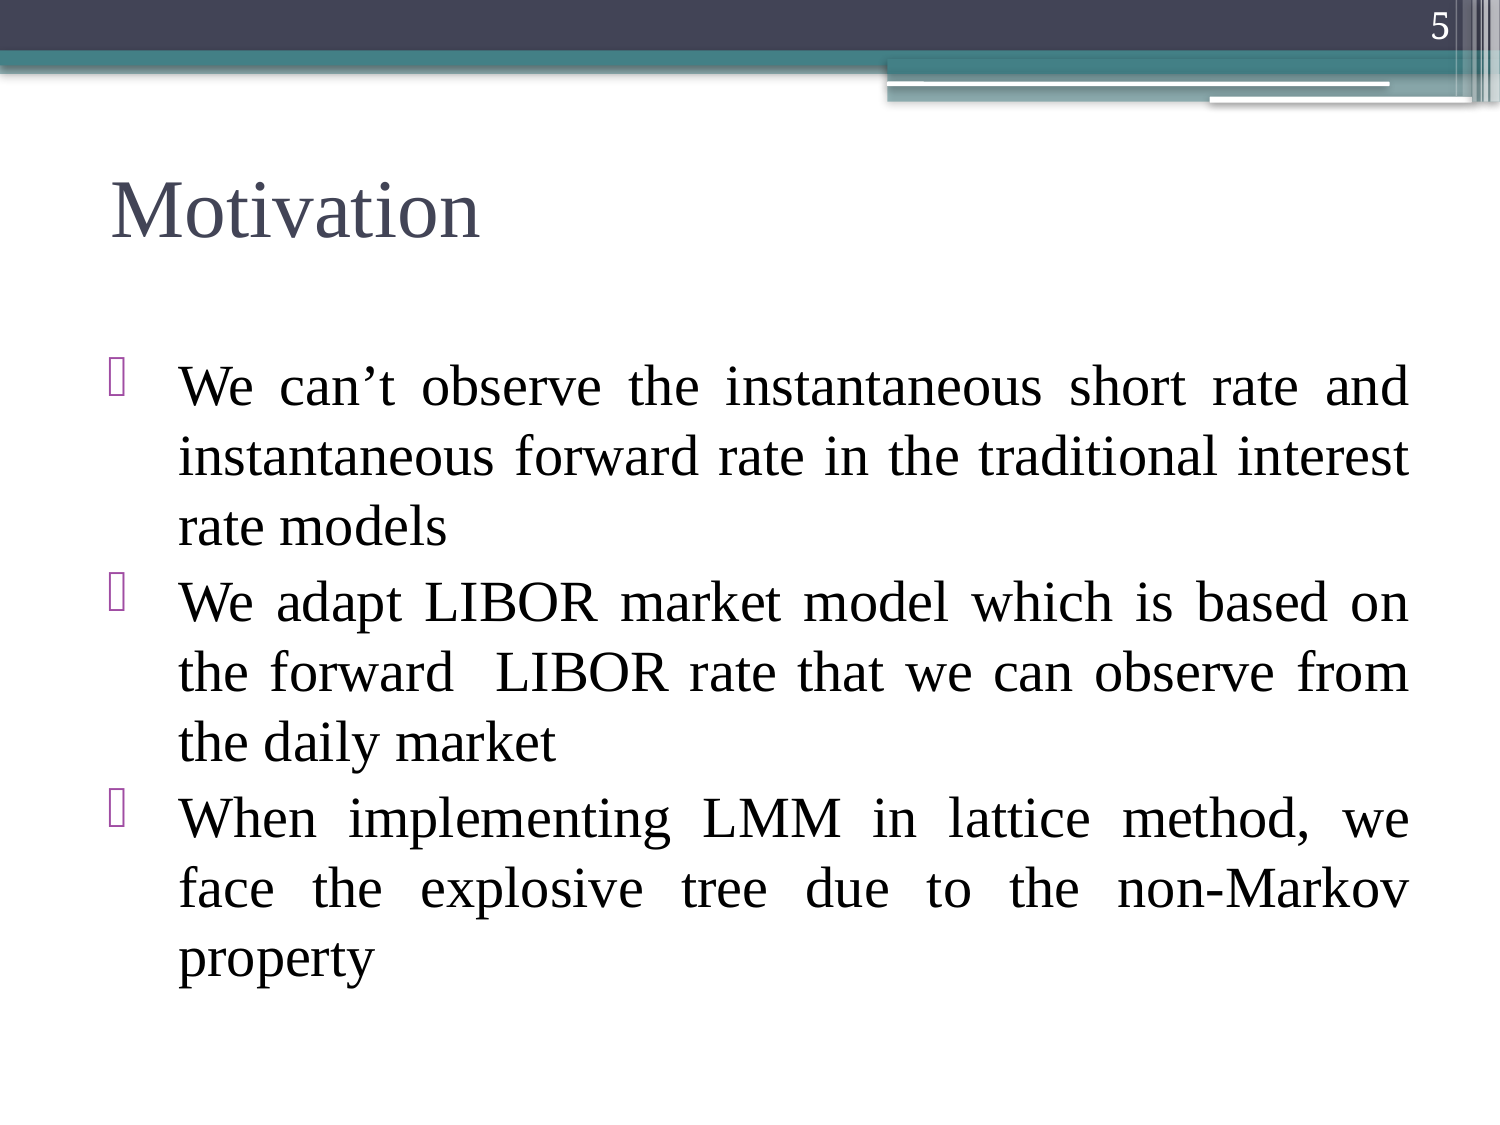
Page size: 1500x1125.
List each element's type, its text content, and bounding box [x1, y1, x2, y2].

slide_number 5 [1341, 0, 1466, 61]
title Motivation [75, 117, 1425, 293]
list We can’t observe the instantaneous short rate and instantaneous forward rate in the traditional interest rate models We adapt LIBOR market model which is based on the forward LIBOR rate that we can observe from the daily market When implementing LMM in lattice method, we face the explosive tree due to the non-Markov property [75, 339, 1425, 1050]
